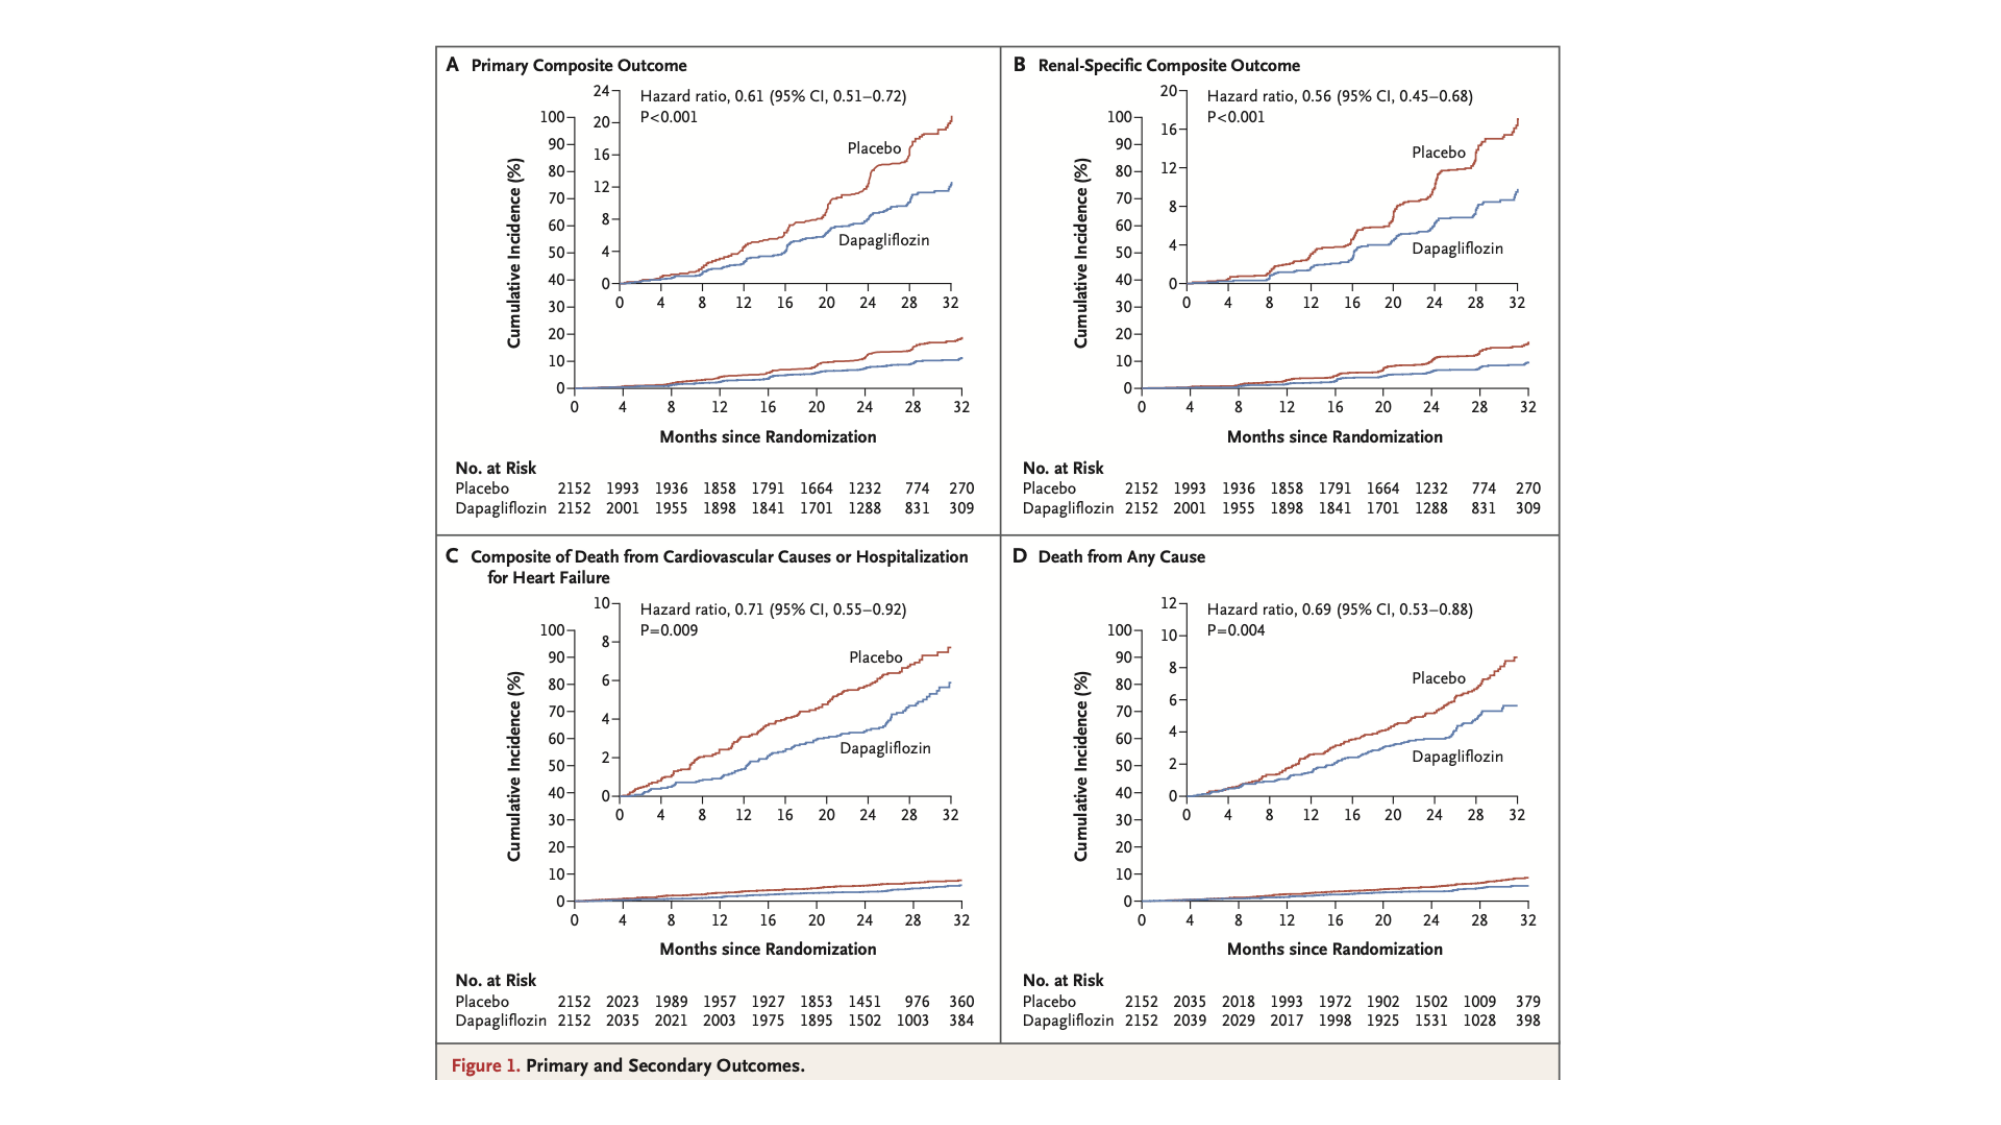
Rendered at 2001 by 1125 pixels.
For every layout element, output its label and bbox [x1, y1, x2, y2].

picture [430, 43, 1569, 1080]
